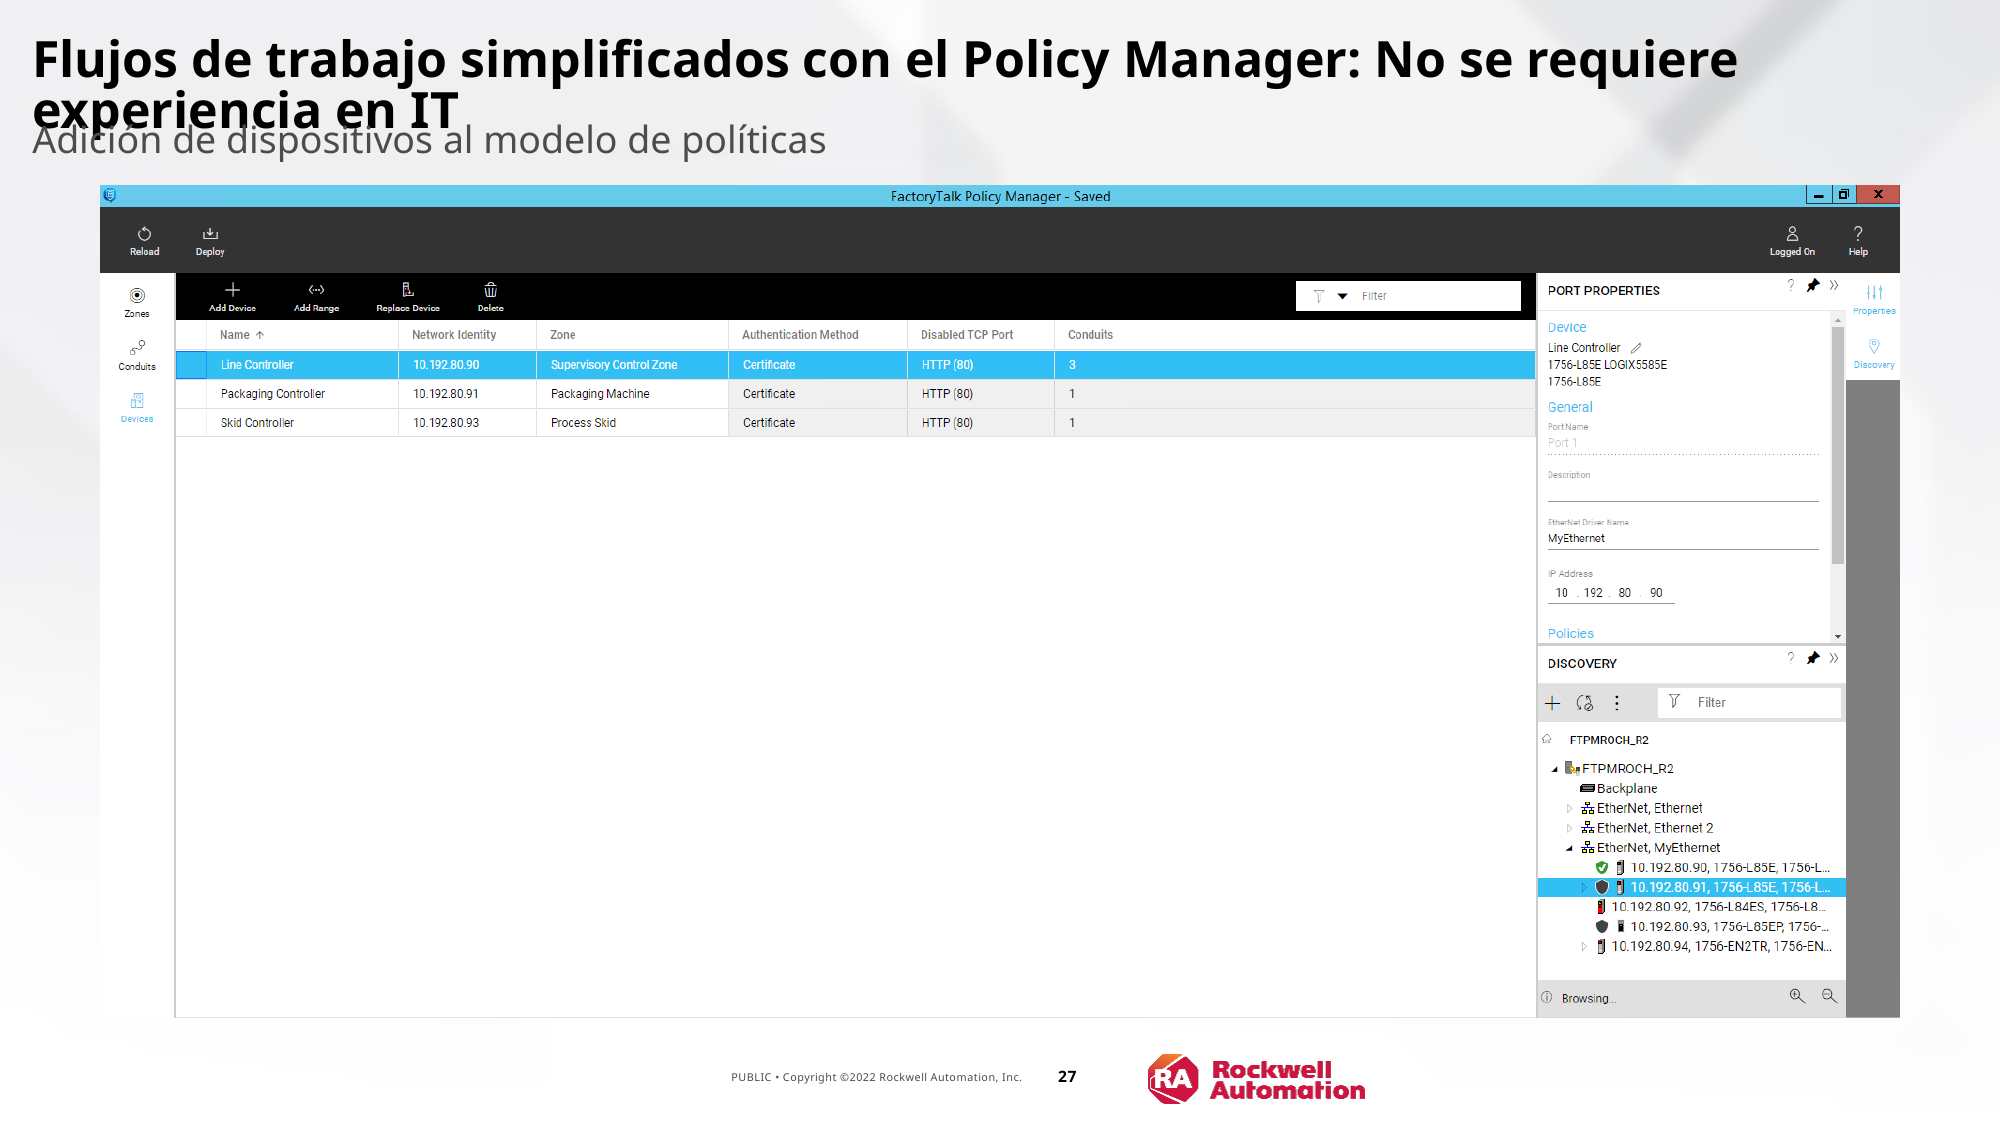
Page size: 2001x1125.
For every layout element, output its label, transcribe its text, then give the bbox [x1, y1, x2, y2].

picture [1130, 1036, 1383, 1122]
list Adición de dispositivos al modelo de políticas [17, 122, 1893, 170]
title Flujos de trabajo simplificados con el Policy Manager: No se requiere experiencia en IT [17, 28, 2000, 149]
picture [0, 0, 2001, 1125]
